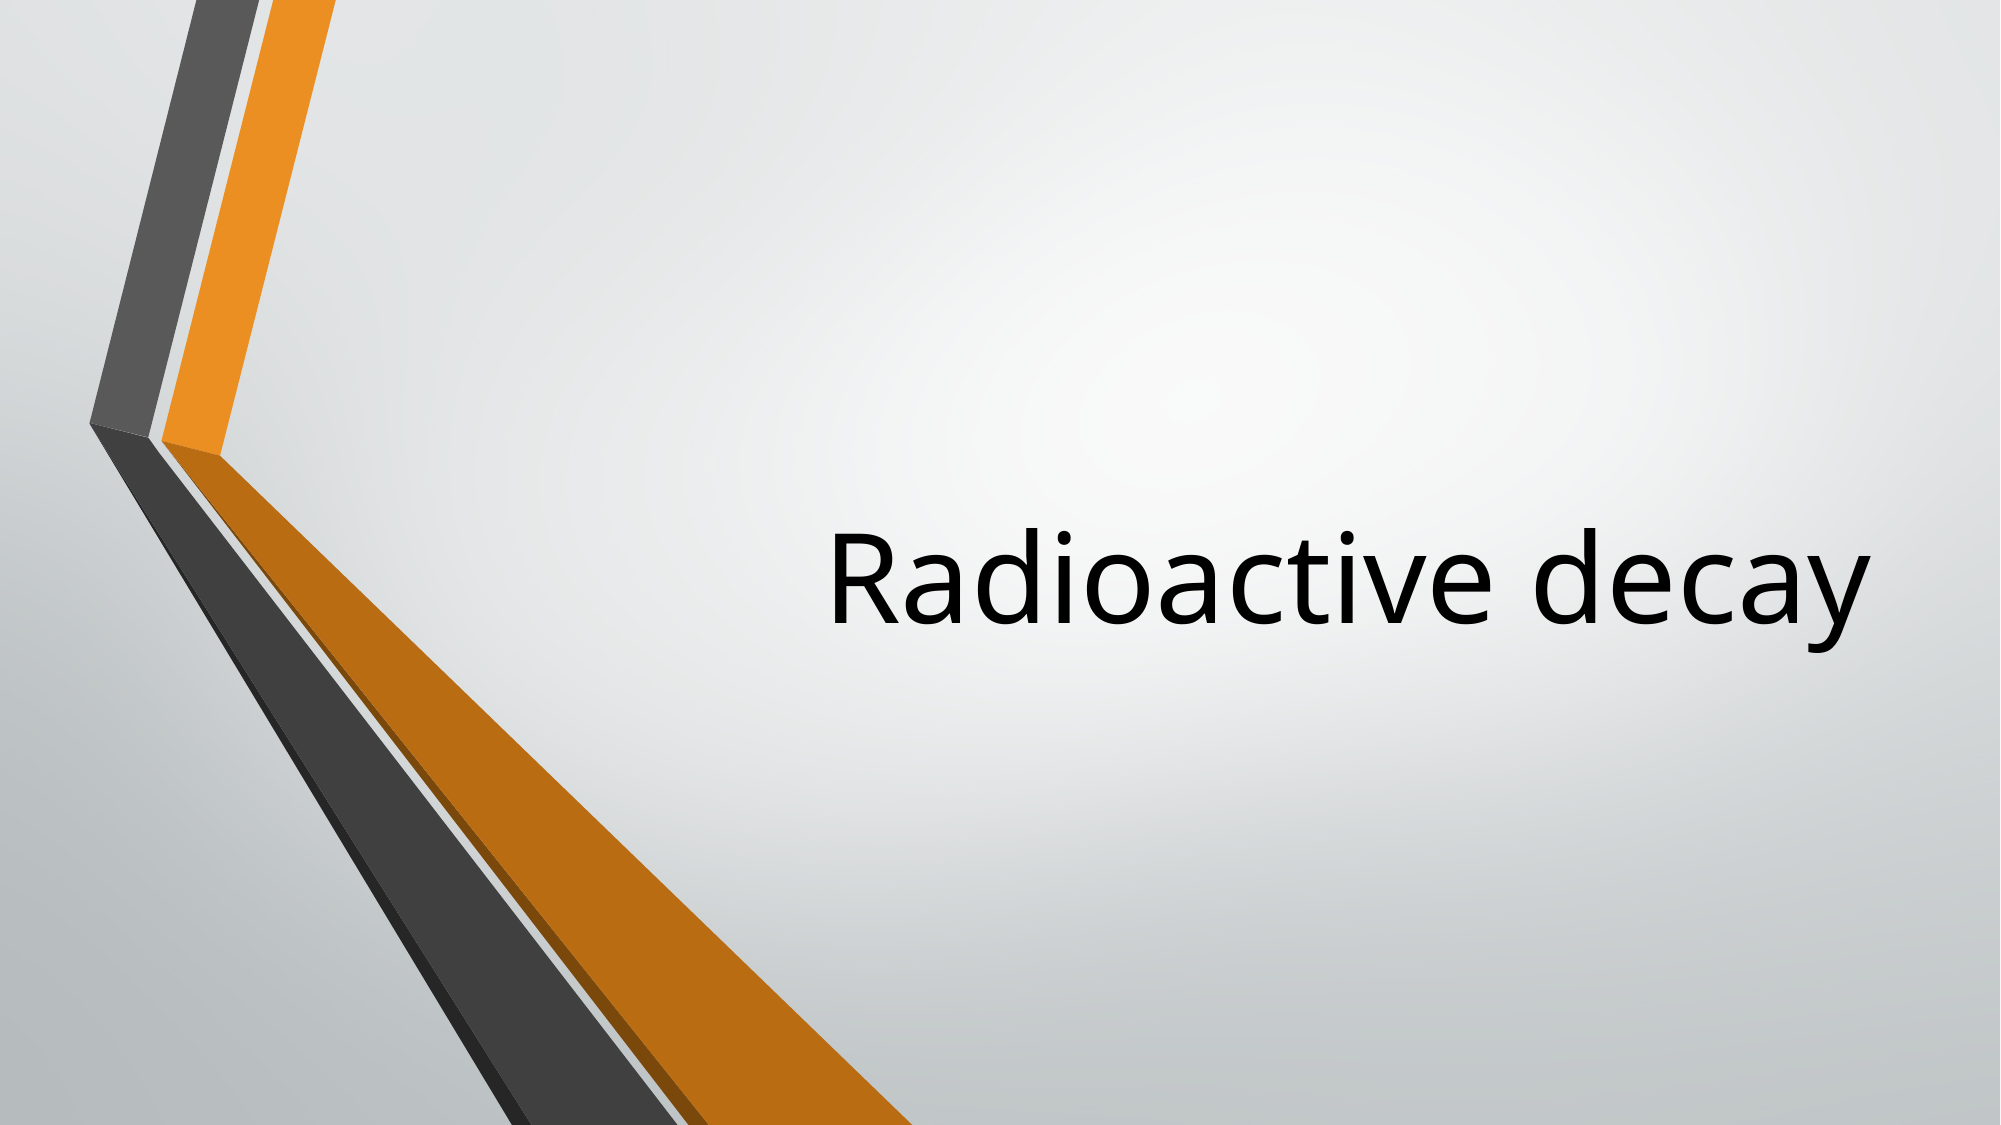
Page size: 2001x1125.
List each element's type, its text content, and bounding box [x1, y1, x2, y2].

title Radioactive decay [480, 226, 1887, 656]
